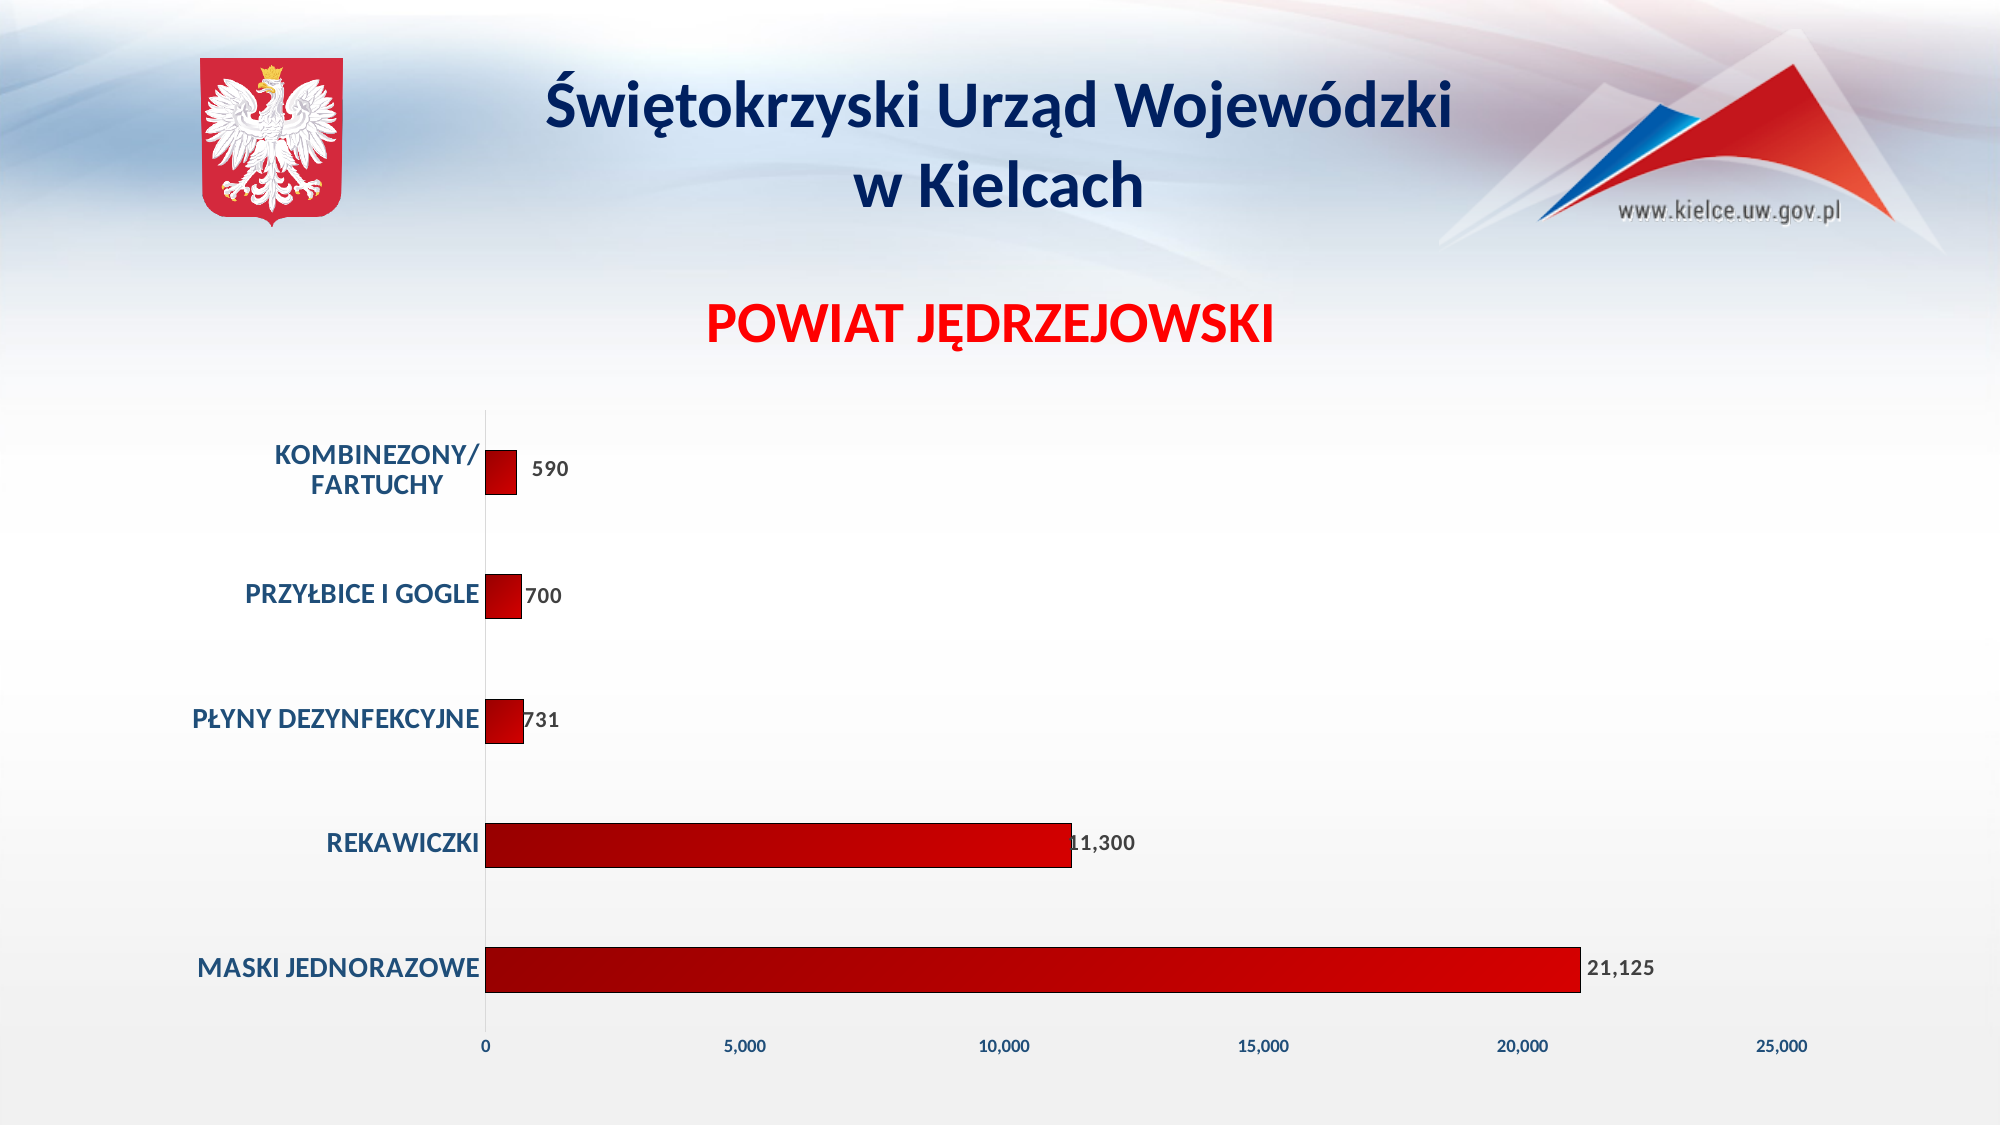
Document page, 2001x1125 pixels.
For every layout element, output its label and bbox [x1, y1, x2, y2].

picture [0, 0, 2000, 1125]
chart [158, 396, 1842, 1071]
